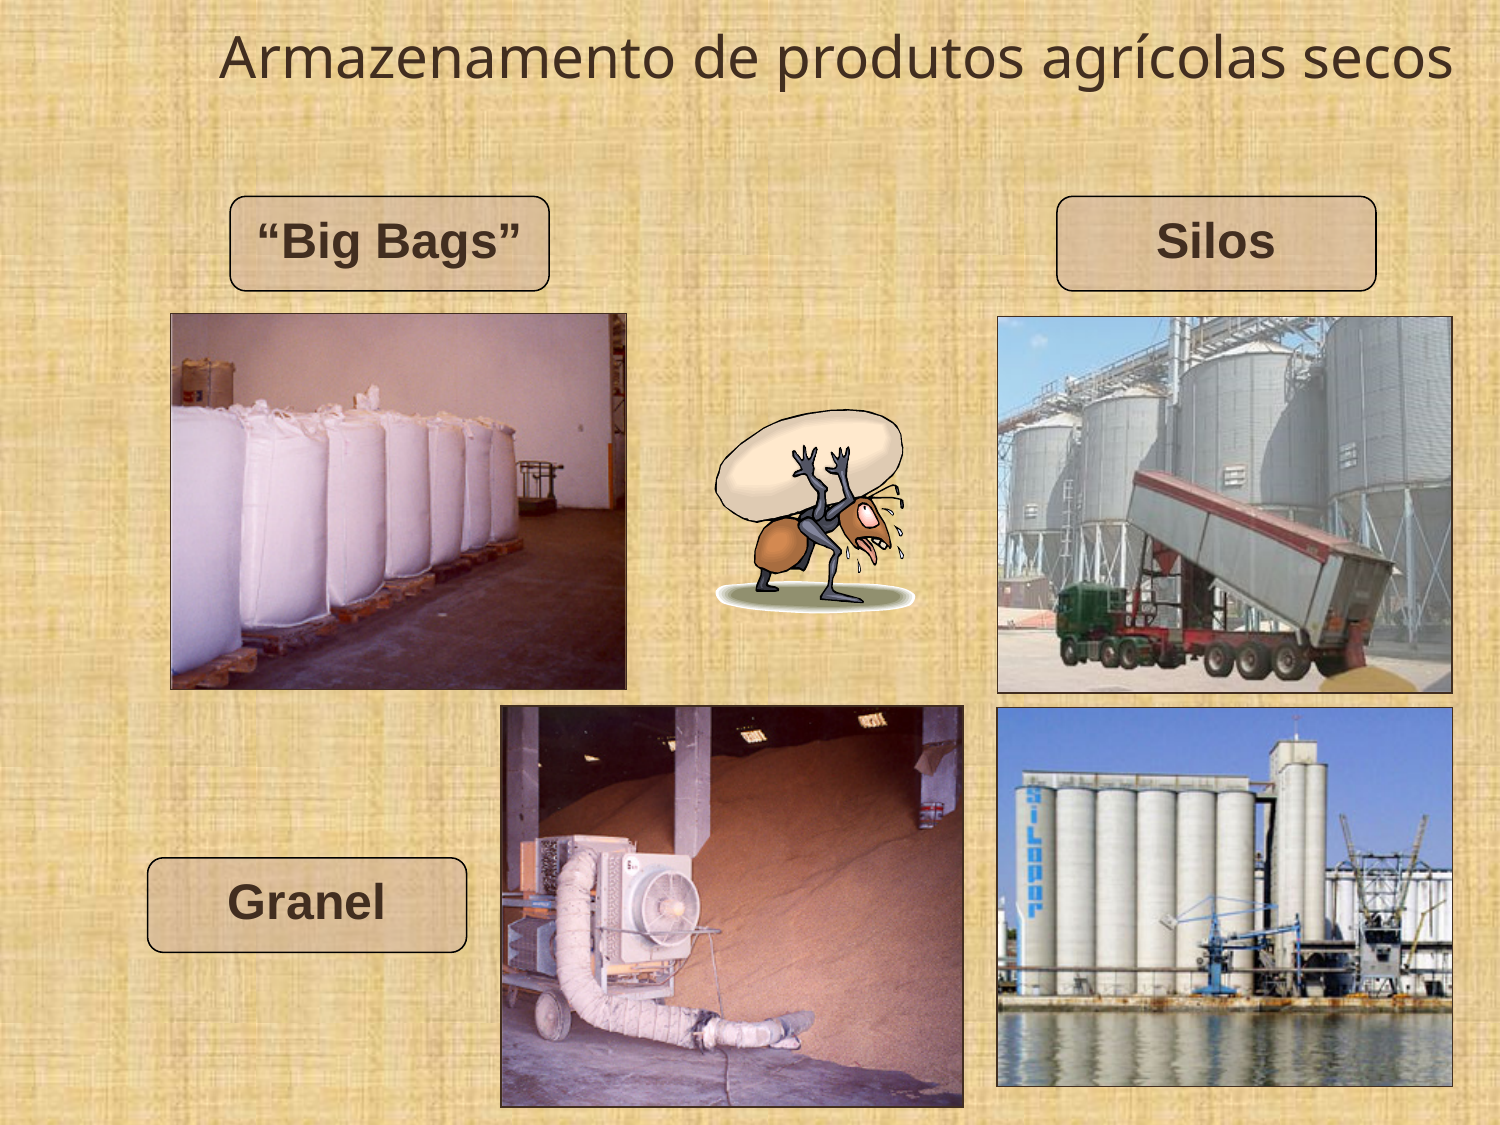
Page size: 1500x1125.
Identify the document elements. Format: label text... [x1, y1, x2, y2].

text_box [147, 706, 963, 1107]
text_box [170, 196, 626, 689]
text_box Armazenamento de produtos agrícolas secos [199, 12, 1475, 98]
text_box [997, 196, 1453, 1087]
picture [0, 0, 1500, 1125]
